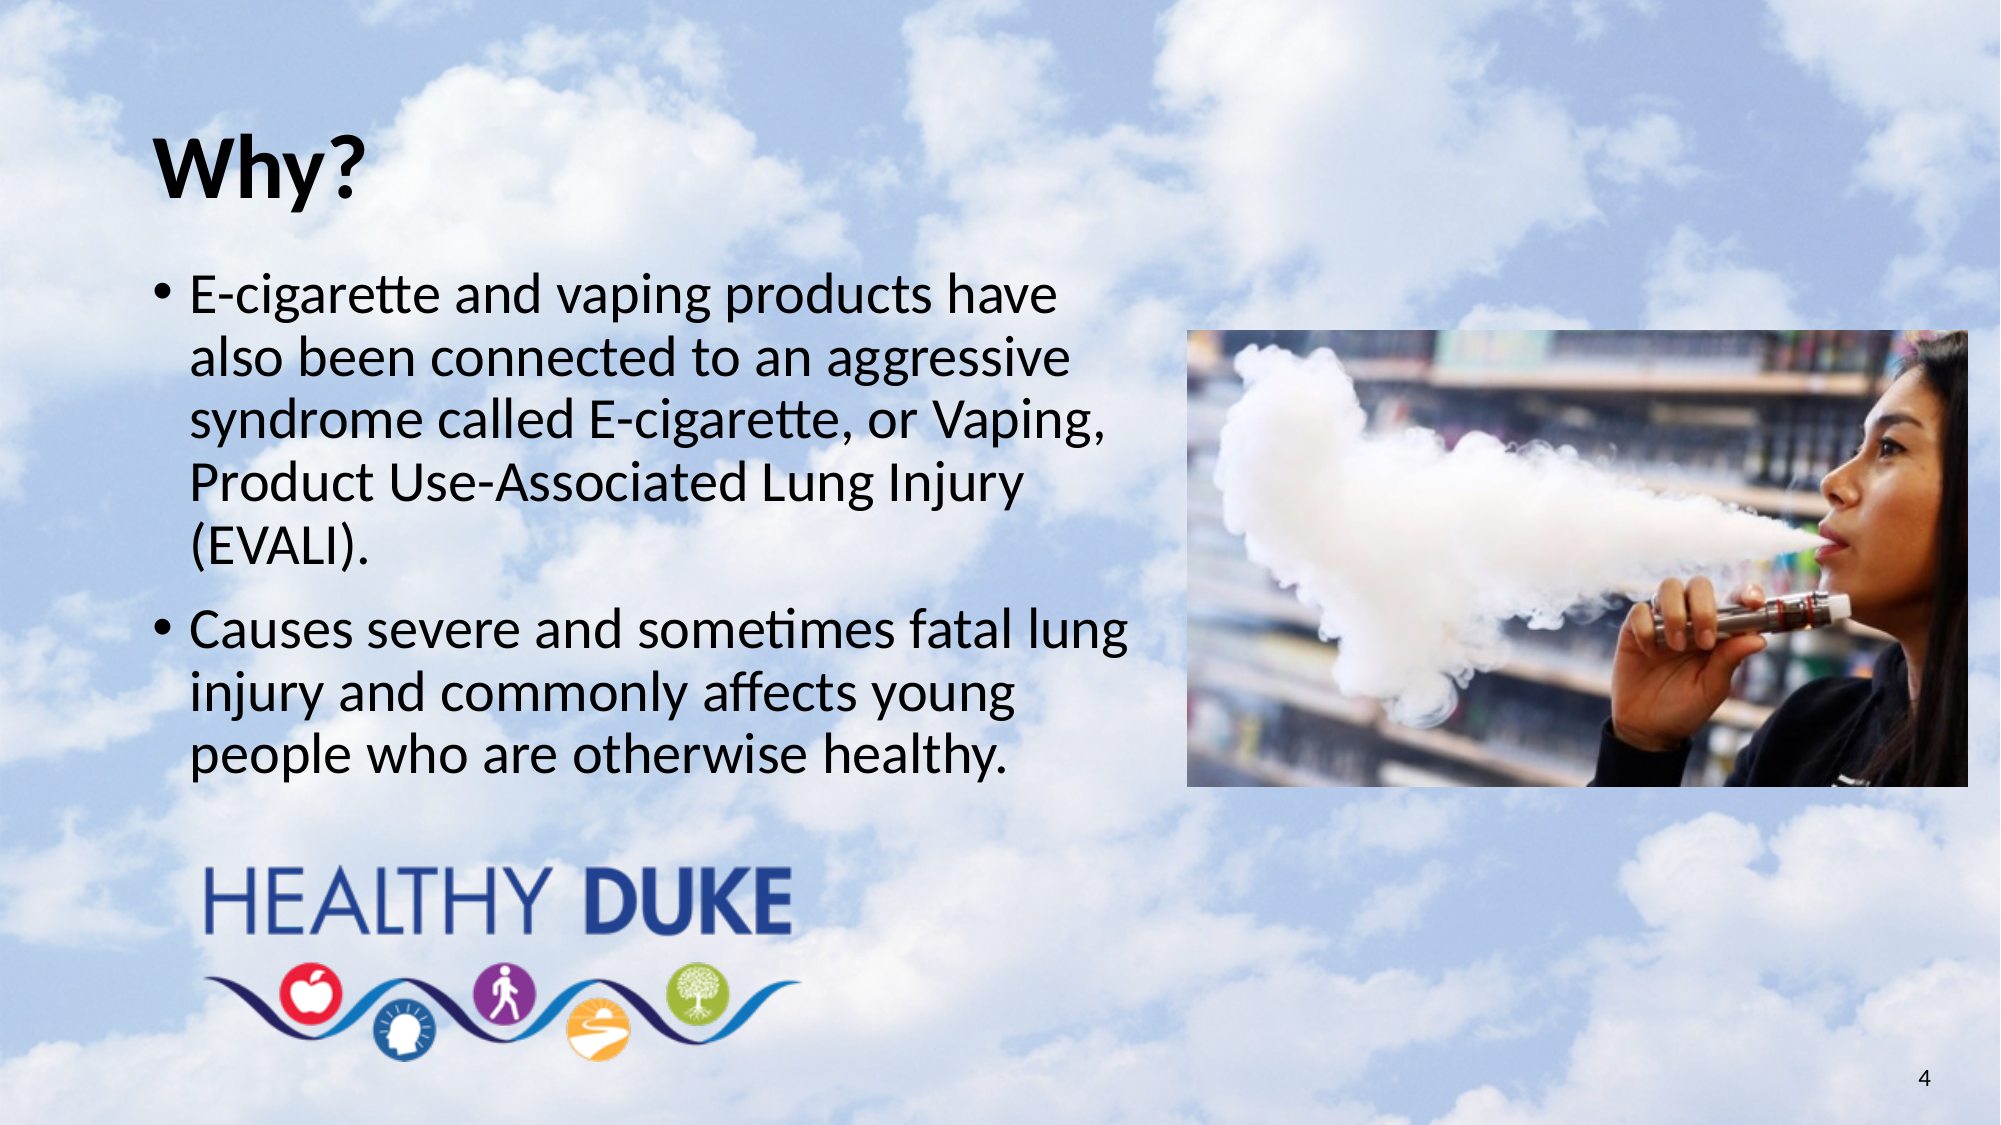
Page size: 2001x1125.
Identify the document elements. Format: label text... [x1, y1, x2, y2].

slide_number 4 [1496, 1046, 1947, 1107]
list E-cigarette and vaping products have also been connected to an aggressive syndrome called E-cigarette, or Vaping, Product Use-Associated Lung Injury (EVALI). Causes severe and sometimes fatal lung injury and commonly affects young people who are otherwise healthy. [137, 255, 1154, 1014]
title Why? [137, 59, 1863, 278]
picture [203, 864, 803, 1062]
picture [1187, 330, 1968, 787]
